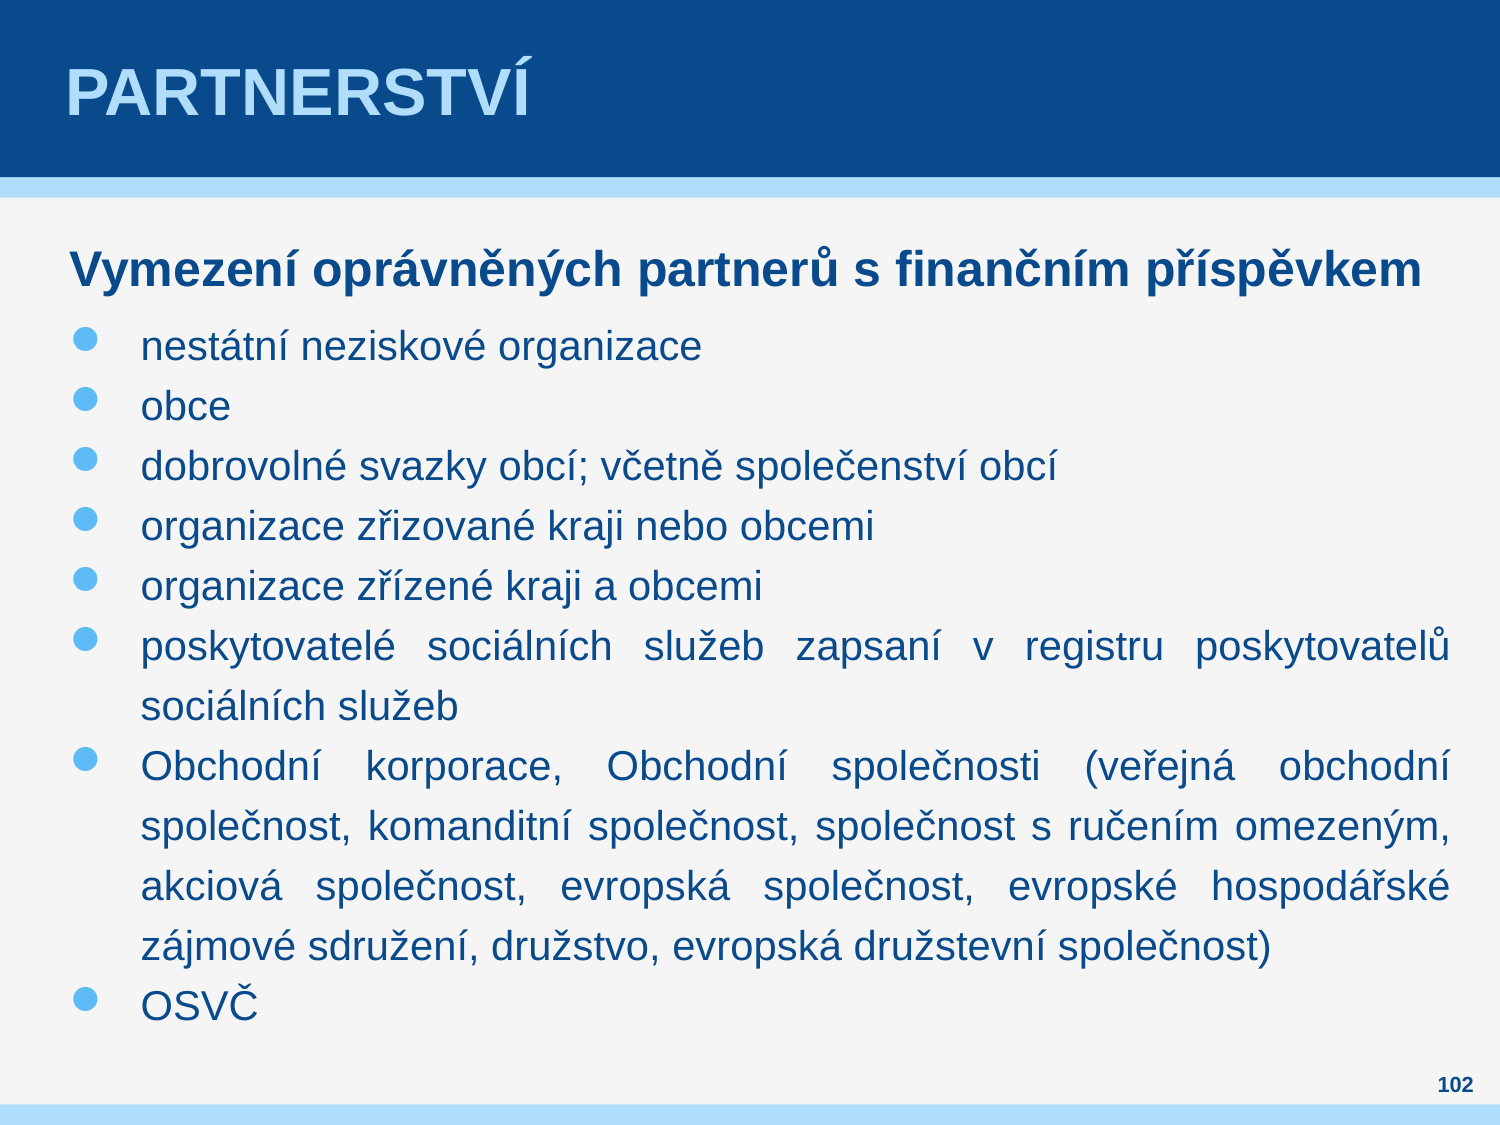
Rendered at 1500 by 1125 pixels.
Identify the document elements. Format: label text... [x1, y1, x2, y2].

list Vymezení oprávněných partnerů s finančním příspěvkem nestátní neziskové organizace obce dobrovolné svazky obcí; včetně společenství obcí organizace zřizované kraji nebo obcemi organizace zřízené kraji a obcemi poskytovatelé sociálních služeb zapsaní v registru poskytovatelů sociálních služeb Obchodní korporace, Obchodní společnosti (veřejná obchodní společnost, komanditní společnost, společnost s ručením omezeným, akciová společnost, evropská společnost, evropské hospodářské zájmové sdružení, družstvo, evropská družstevní společnost) OSVČ [69, 236, 1452, 1000]
title Partnerství [59, 0, 1441, 178]
slide_number 102 [1417, 1068, 1495, 1099]
